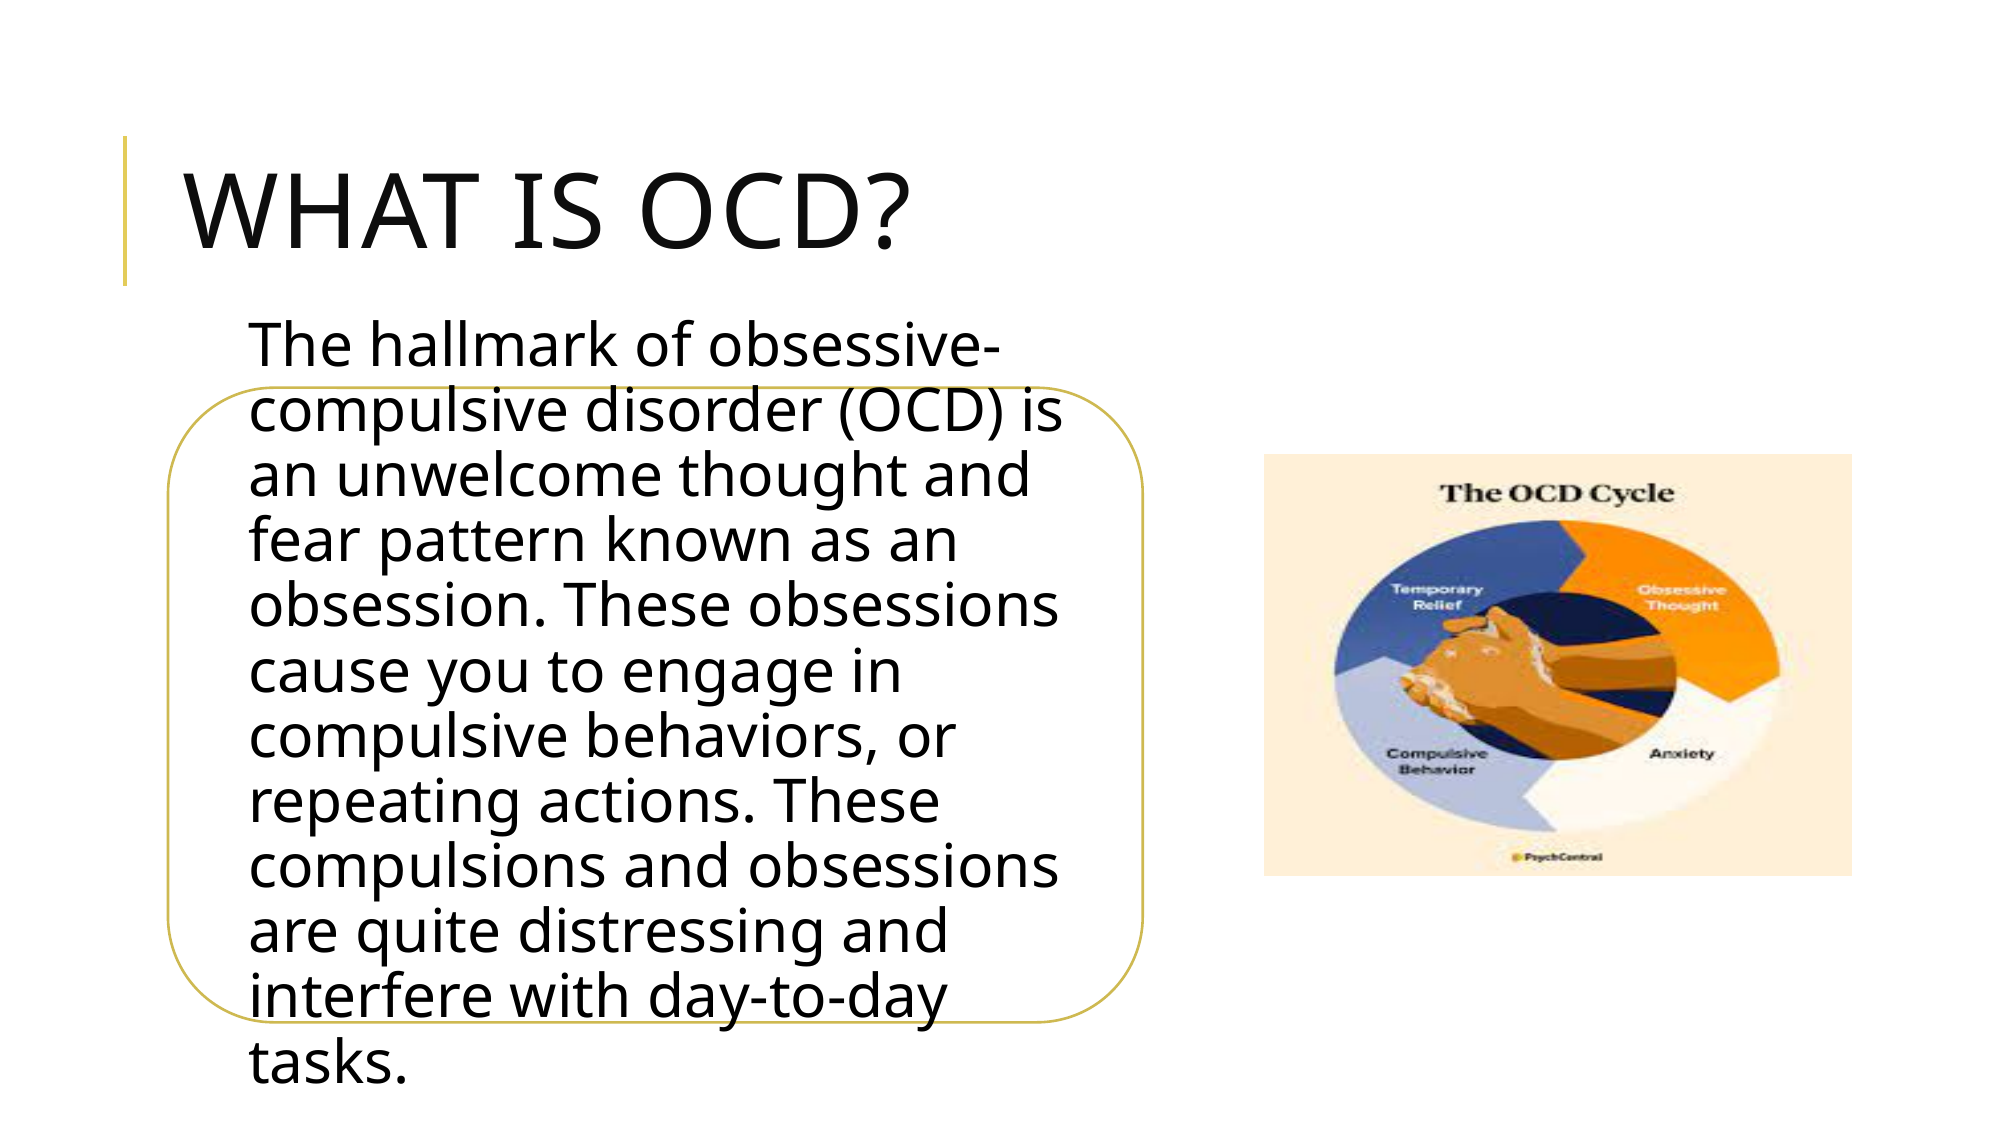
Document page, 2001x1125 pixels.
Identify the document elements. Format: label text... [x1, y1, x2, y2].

title WHAT IS OCD? [168, 96, 1763, 342]
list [167, 374, 1143, 1036]
picture [1263, 453, 1852, 876]
